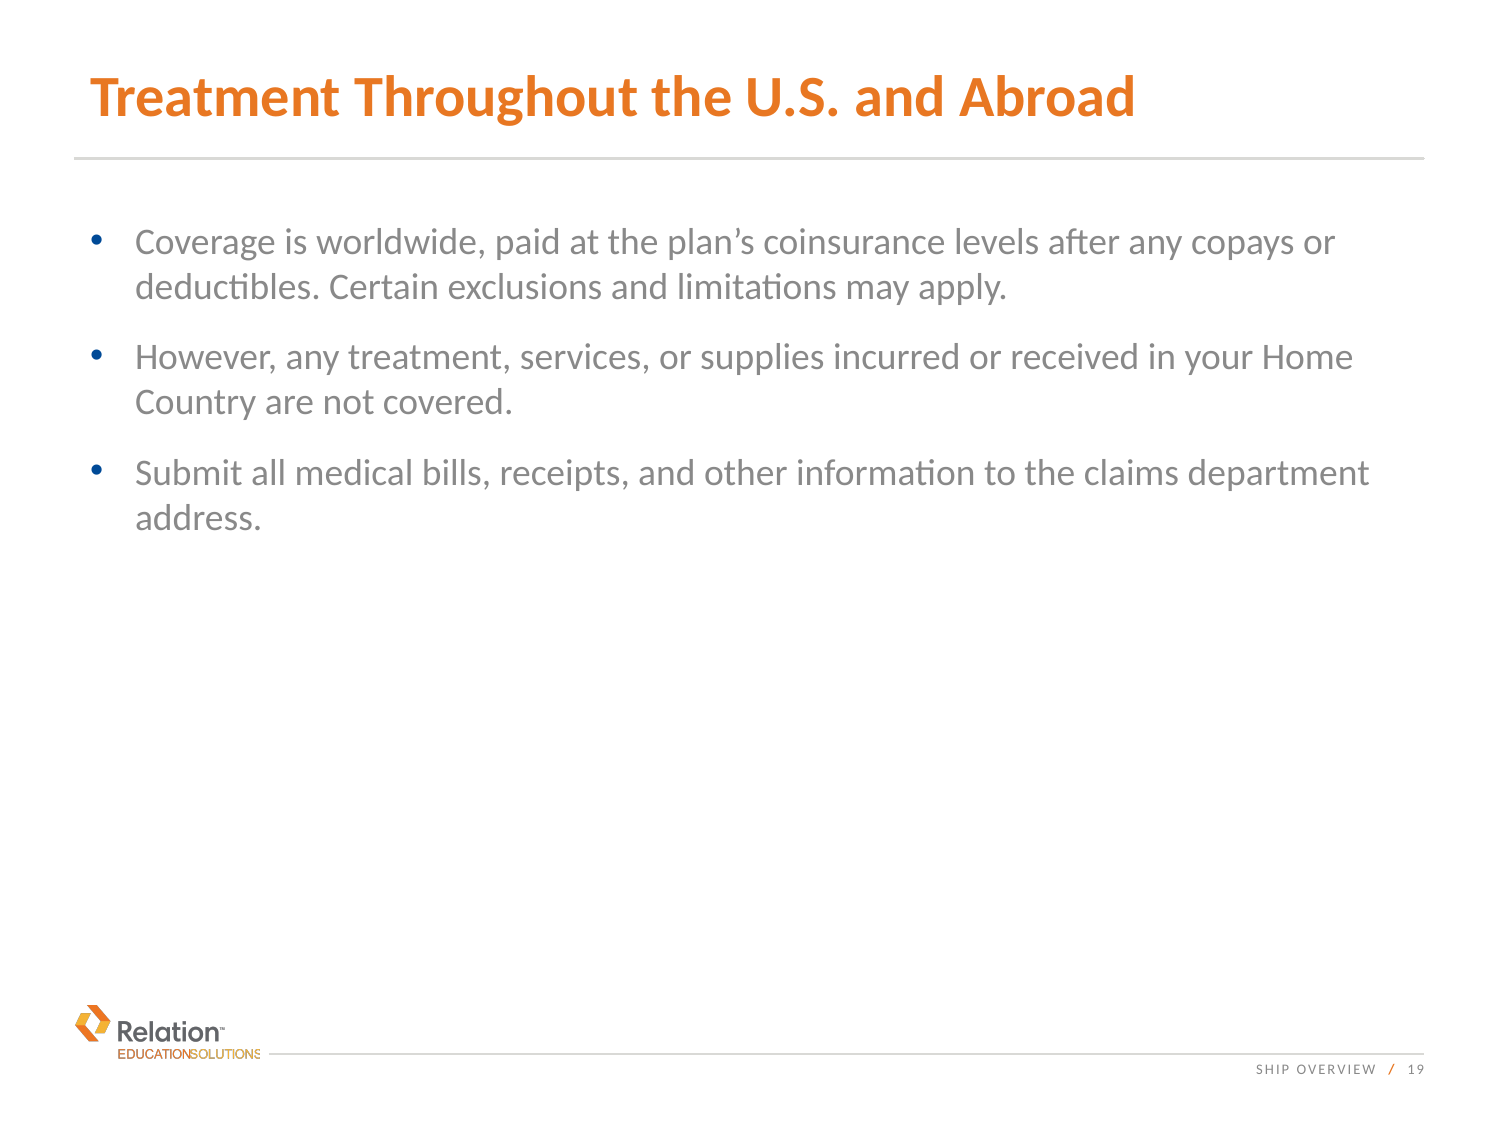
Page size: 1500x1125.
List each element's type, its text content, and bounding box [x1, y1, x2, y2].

picture [75, 1005, 260, 1062]
list Coverage is worldwide, paid at the plan’s coinsurance levels after any copays or deductibles. Certain exclusions and limitations may apply. However, any treatment, services, or supplies incurred or received in your Home Country are not covered. Submit all medical bills, receipts, and other information to the claims department address. [75, 210, 1425, 990]
title Treatment Throughout the U.S. and Abroad [75, 37, 1425, 158]
